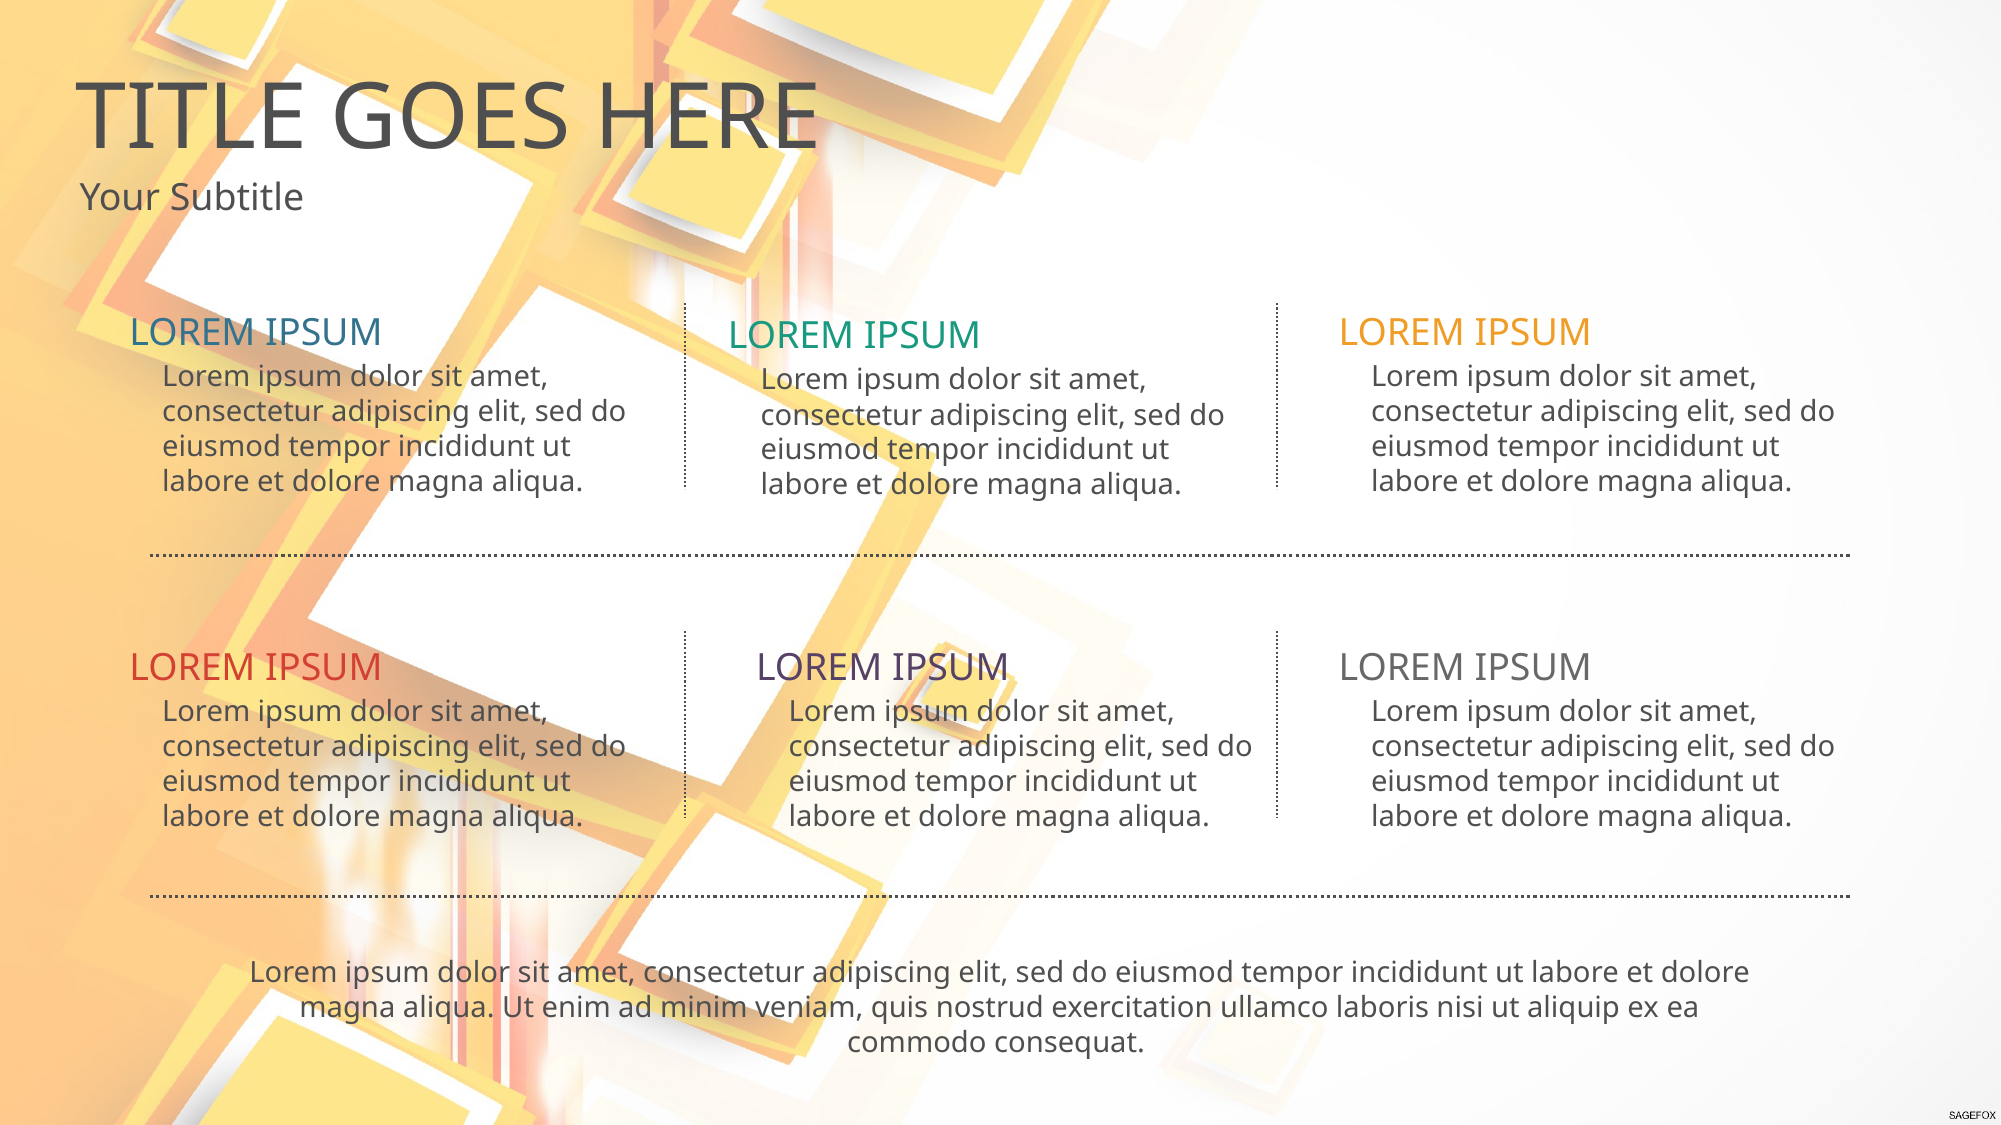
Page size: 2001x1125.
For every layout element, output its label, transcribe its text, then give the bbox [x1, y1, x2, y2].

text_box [60, 49, 1020, 227]
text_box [788, 642, 1268, 833]
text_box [1371, 307, 1850, 498]
picture [1925, 0, 2001, 1125]
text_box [162, 307, 641, 498]
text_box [162, 642, 641, 833]
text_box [1371, 642, 1850, 833]
text_box Lorem ipsum dolor sit amet, consectetur adipiscing elit, sed do eiusmod tempor incididunt ut labore et dolore magna aliqua. Ut enim ad minim veniam, quis nostrud exercitation ullamco laboris nisi ut aliquip ex ea commodo consequat. [229, 946, 1771, 1066]
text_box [760, 310, 1240, 502]
